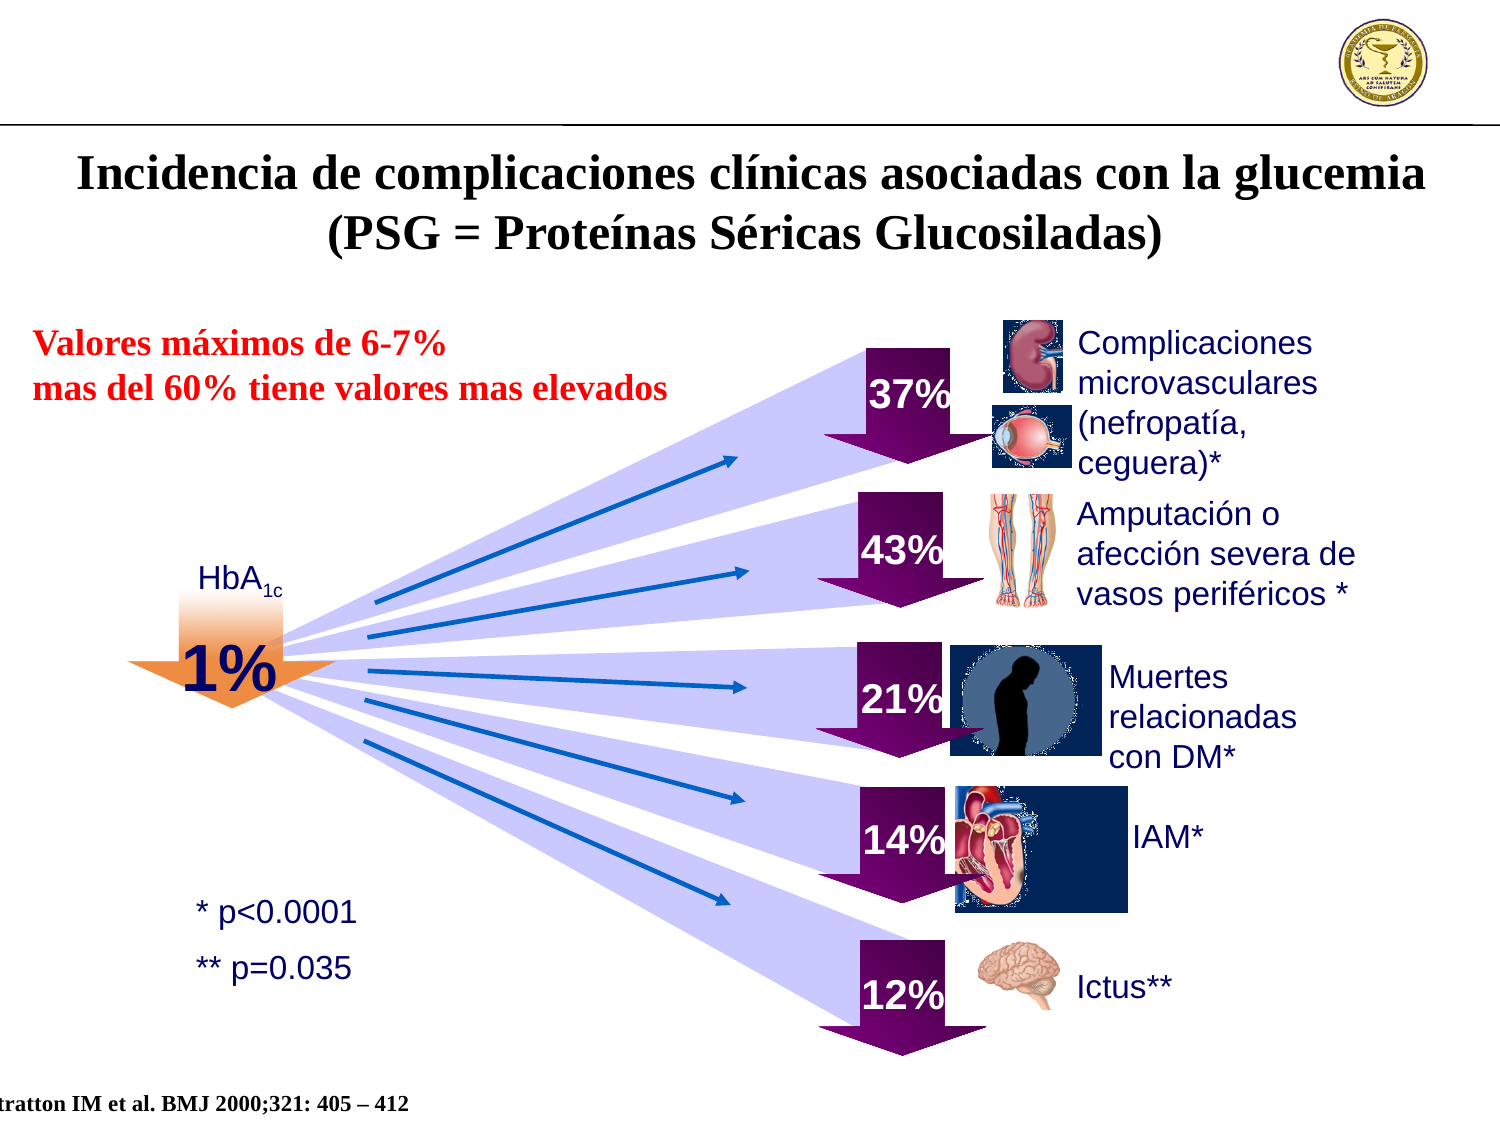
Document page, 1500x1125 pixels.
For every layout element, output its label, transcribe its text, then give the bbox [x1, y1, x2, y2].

text_box Stratton IM et al. BMJ 2000;321: 405 – 412 [0, 1090, 563, 1117]
picture [1338, 18, 1428, 107]
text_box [119, 313, 1413, 1056]
text_box Incidencia de complicaciones clínicas asociadas con la glucemia (PSG = Proteínas Séricas Glucosiladas) [61, 132, 1443, 267]
text_box Valores máximos de 6-7% mas del 60% tiene valores mas elevados [17, 310, 684, 416]
